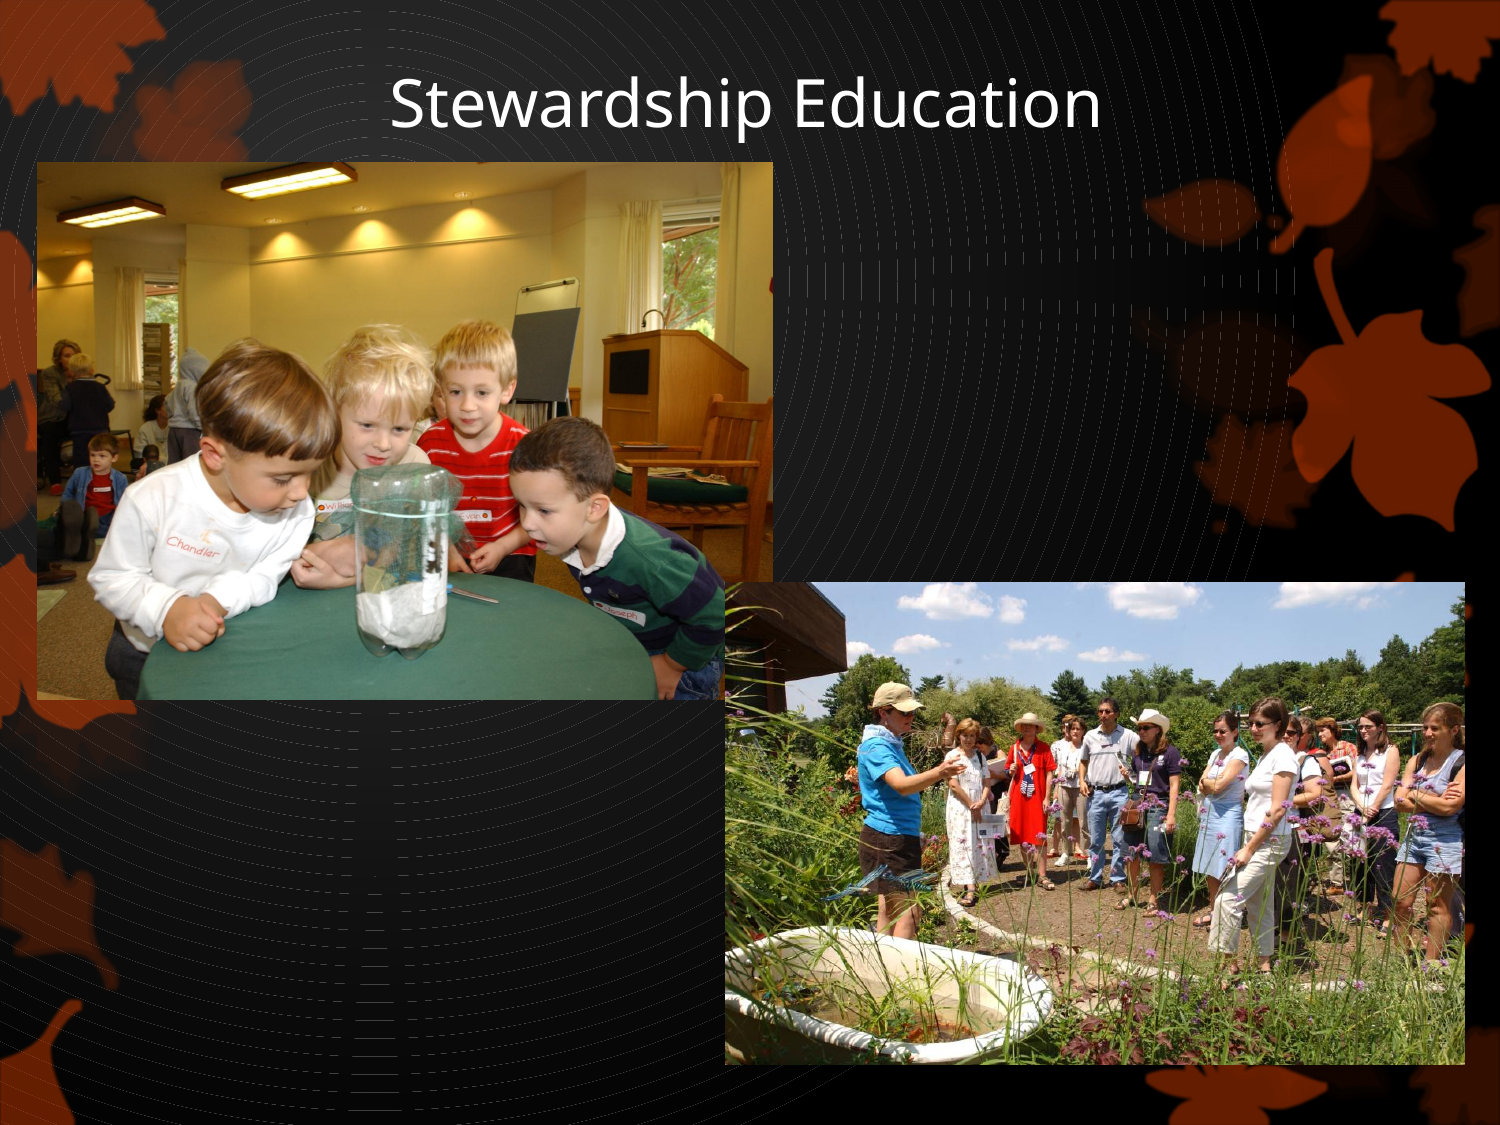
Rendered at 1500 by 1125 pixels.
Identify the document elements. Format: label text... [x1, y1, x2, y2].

title Stewardship Education [162, 24, 1331, 177]
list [724, 581, 1466, 1066]
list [36, 161, 773, 701]
